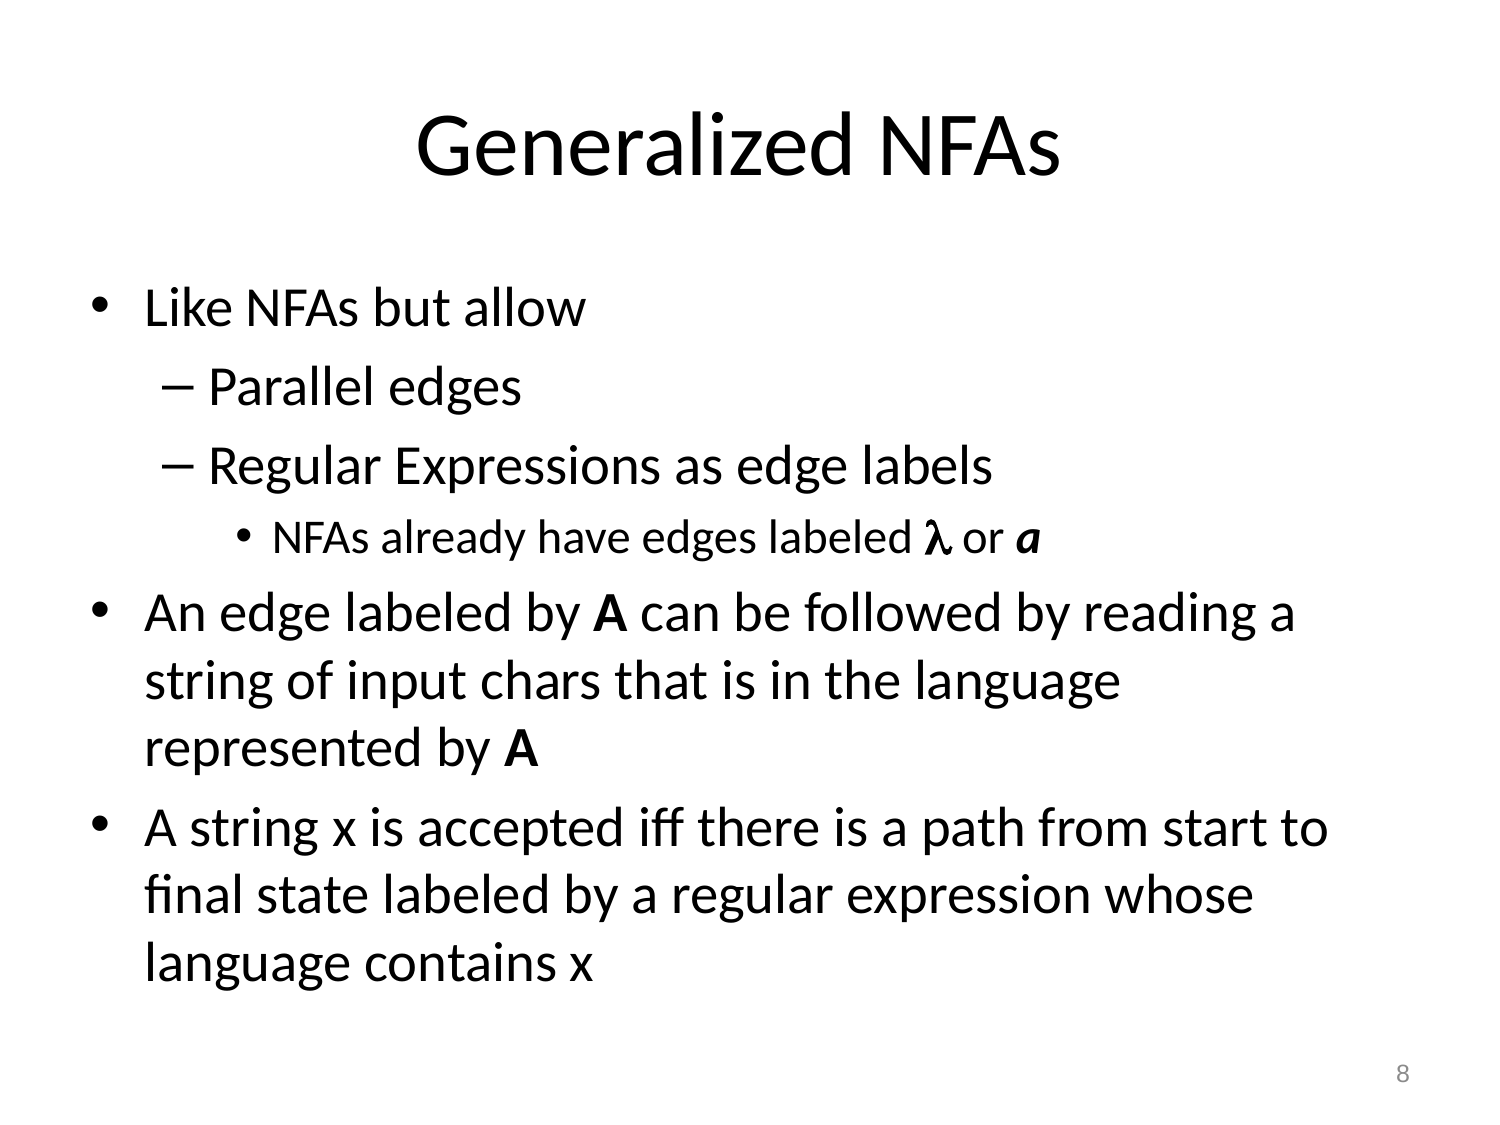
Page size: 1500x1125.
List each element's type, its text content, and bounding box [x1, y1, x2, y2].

list Like NFAs but allow Parallel edges Regular Expressions as edge labels NFAs already have edges labeled  or a An edge labeled by A can be followed by reading a string of input chars that is in the language represented by A A string x is accepted iff there is a path from start to final state labeled by a regular expression whose language contains x [75, 262, 1425, 1005]
title Generalized NFAs [75, 45, 1425, 233]
slide_number 8 [1074, 1042, 1425, 1103]
